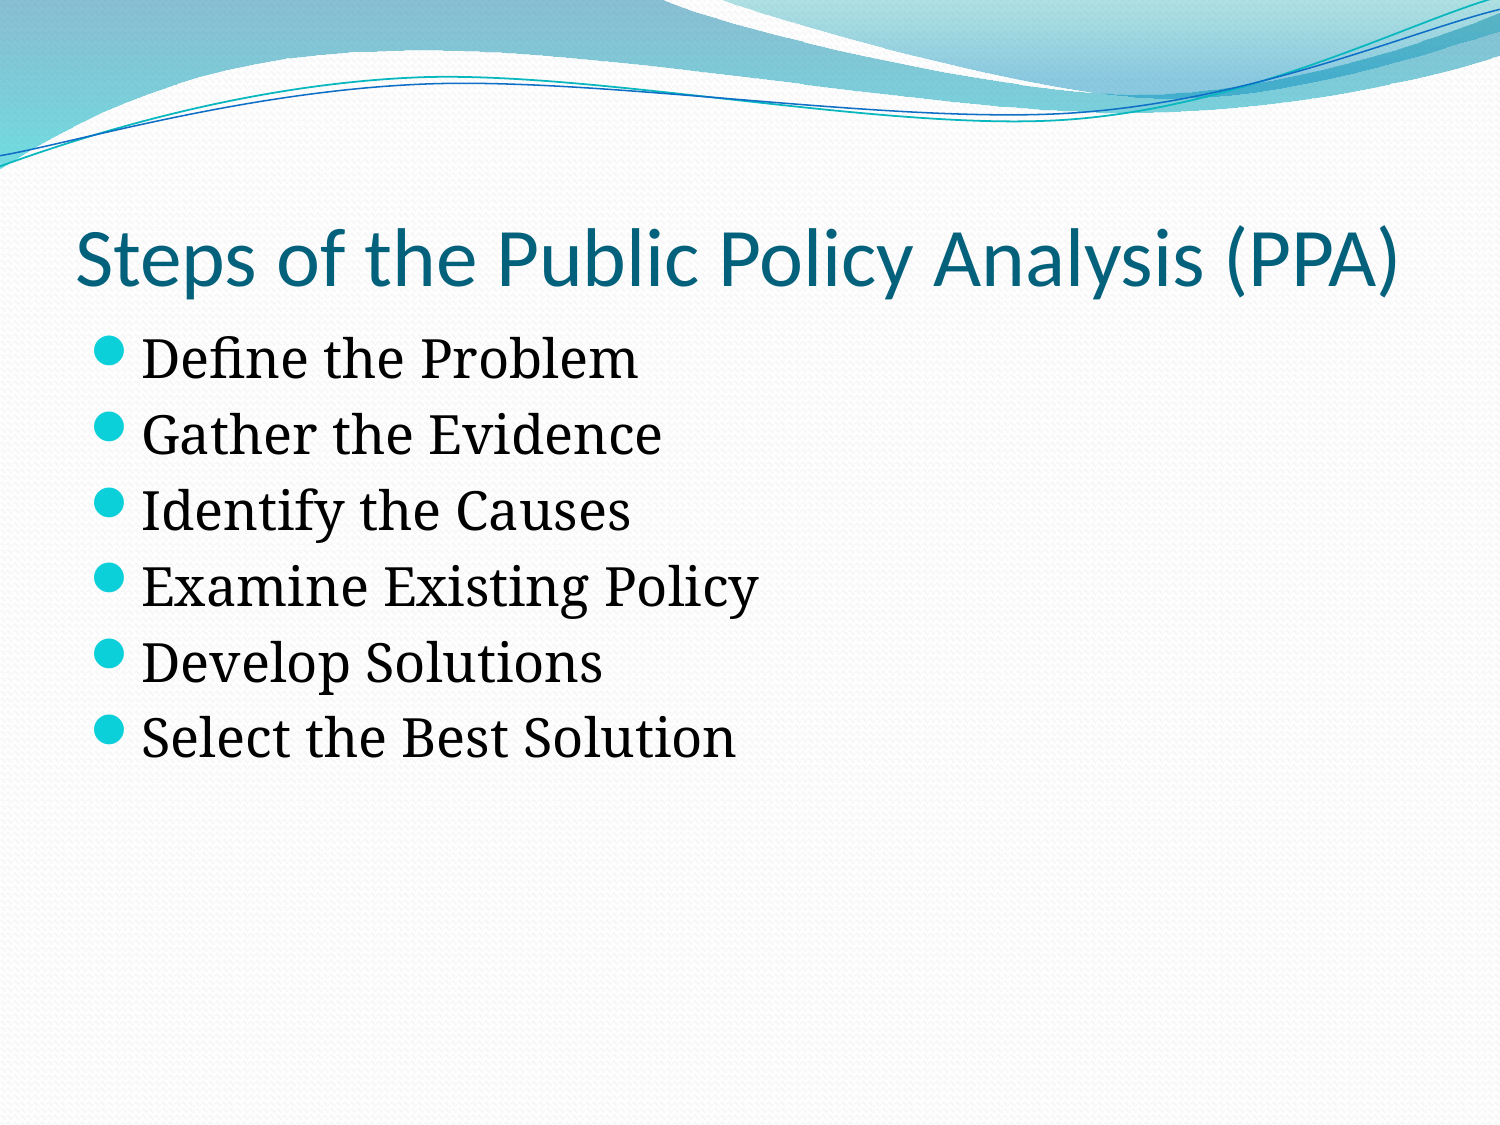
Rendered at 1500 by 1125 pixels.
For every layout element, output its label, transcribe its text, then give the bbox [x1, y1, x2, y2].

list Define the Problem Gather the Evidence Identify the Causes Examine Existing Policy Develop Solutions Select the Best Solution [75, 317, 1425, 1038]
title Steps of the Public Policy Analysis (PPA) [75, 115, 1425, 303]
